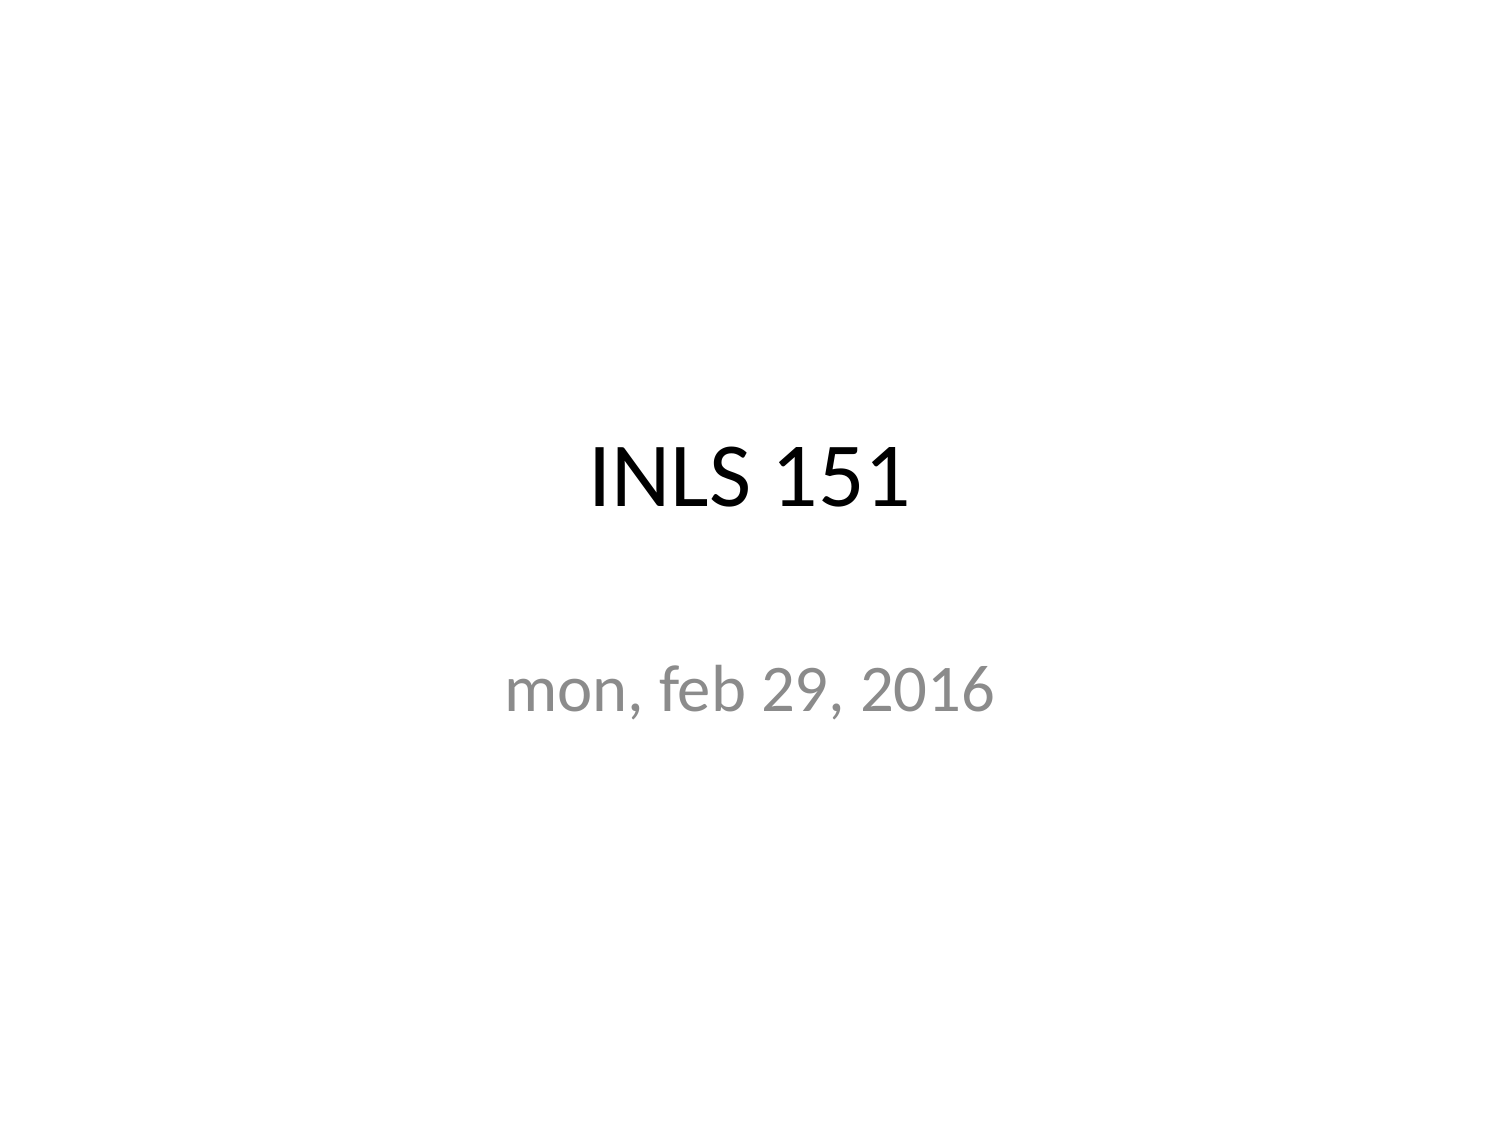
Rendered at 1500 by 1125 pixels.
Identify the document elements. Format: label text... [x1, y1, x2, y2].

title INLS 151 [112, 349, 1388, 591]
subtitle mon, feb 29, 2016 [225, 637, 1275, 925]
